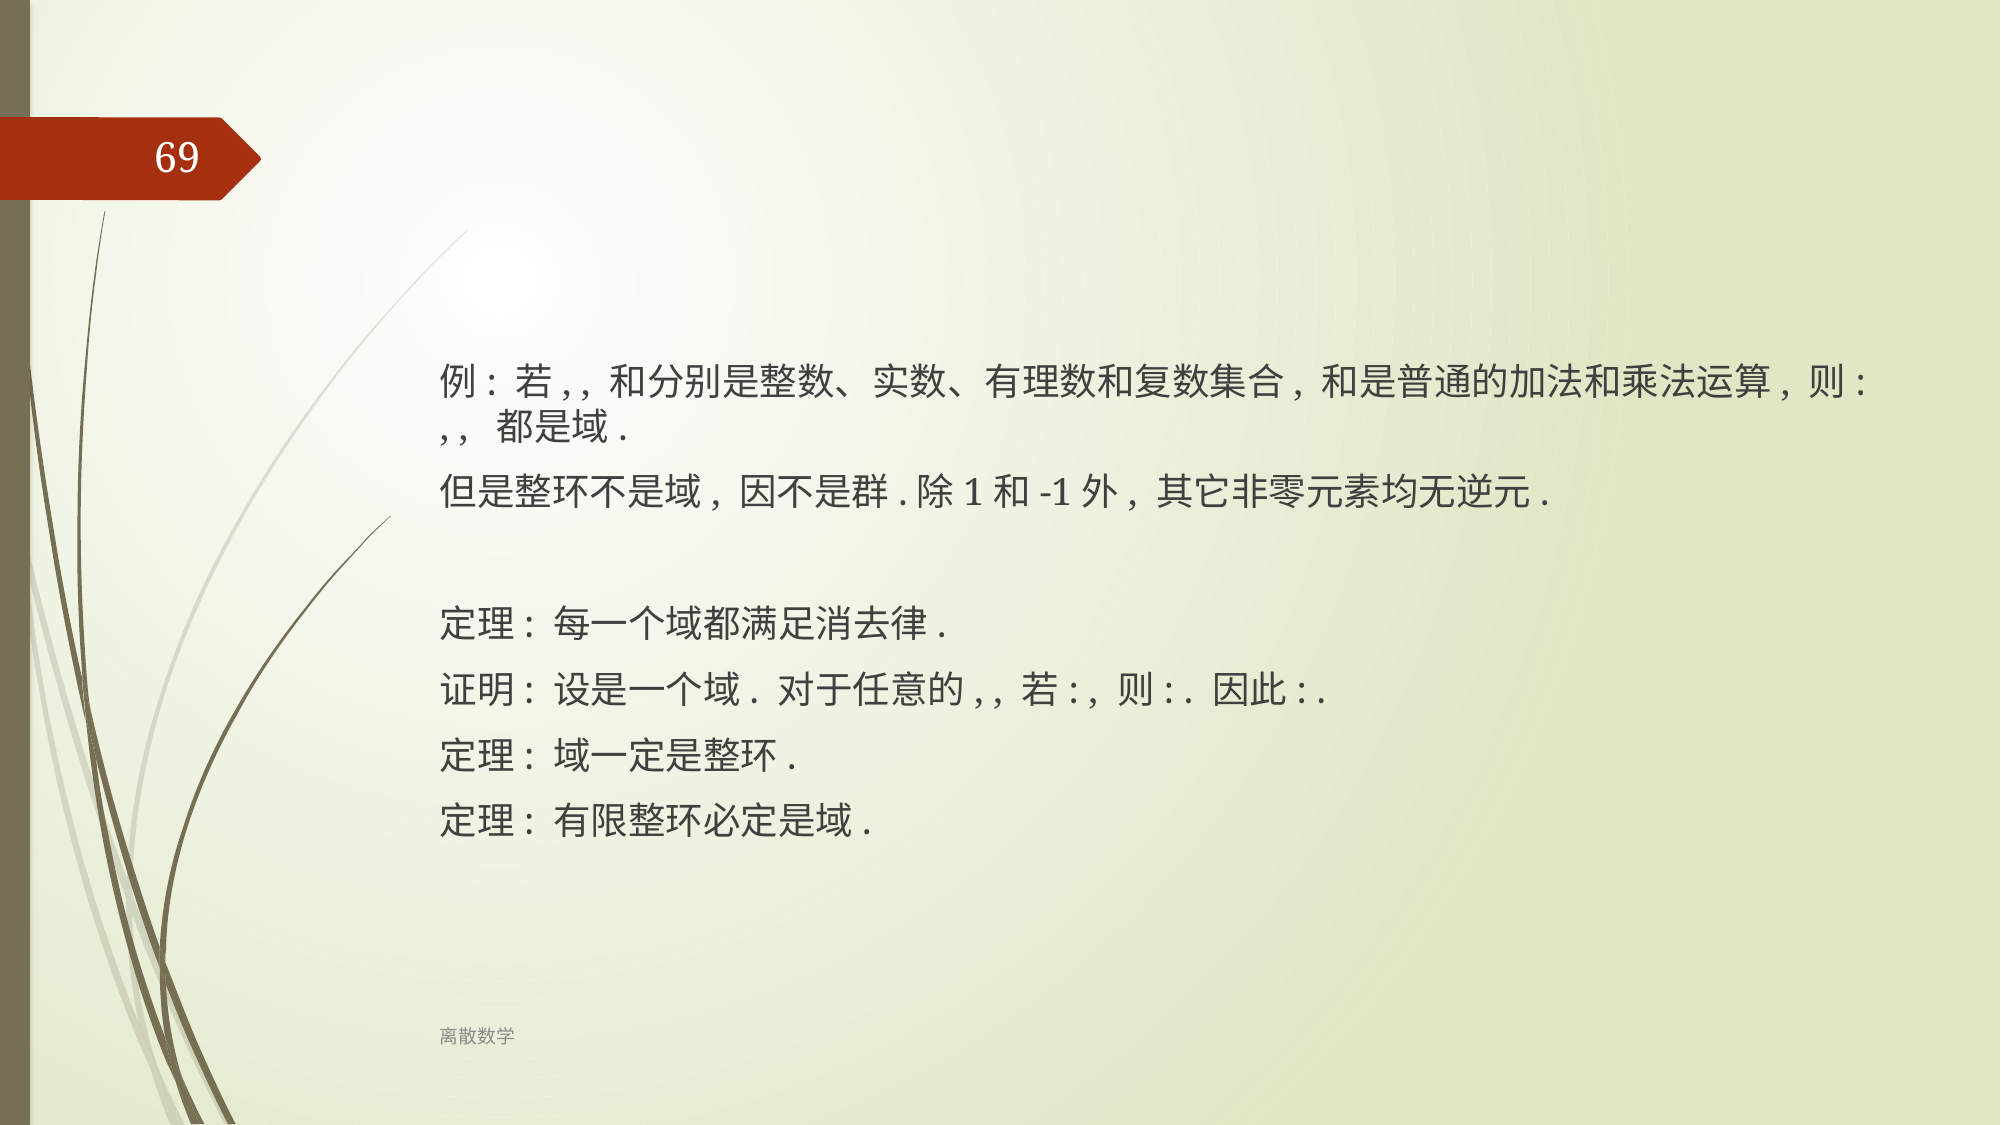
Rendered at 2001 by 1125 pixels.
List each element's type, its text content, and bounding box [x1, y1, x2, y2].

slide_number ‹#› [87, 129, 216, 190]
footer 离散数学 [424, 1006, 1675, 1067]
